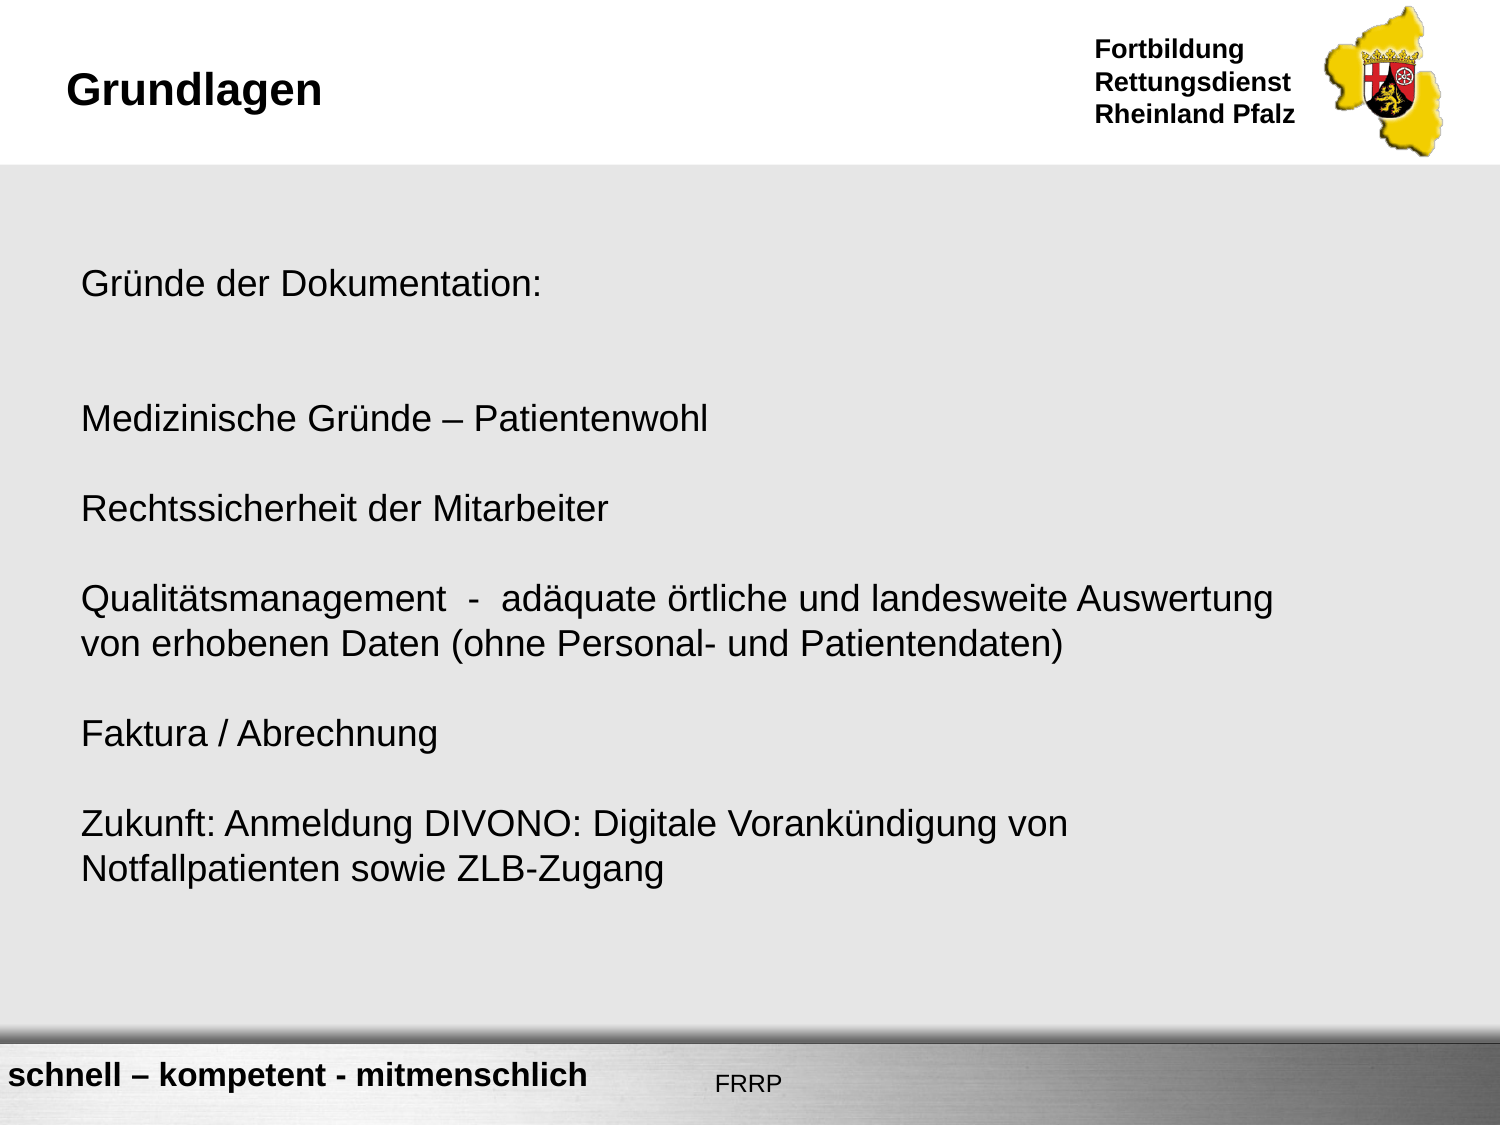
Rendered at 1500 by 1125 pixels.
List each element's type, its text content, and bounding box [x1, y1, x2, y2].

picture [1312, 0, 1456, 160]
title Grundlagen [65, 37, 1042, 137]
picture [0, 1024, 1500, 1125]
text_box Gründe der Dokumentation: Medizinische Gründe – Patientenwohl Rechtssicherheit der Mitarbeiter Qualitätsmanagement - adäquate örtliche und landesweite Auswertung von erhobenen Daten (ohne Personal- und Patientendaten) Faktura / Abrechnung Zukunft: Anmeldung DIVONO: Digitale Vorankündigung von Notfallpatienten sowie ZLB-Zugang [66, 251, 1327, 897]
